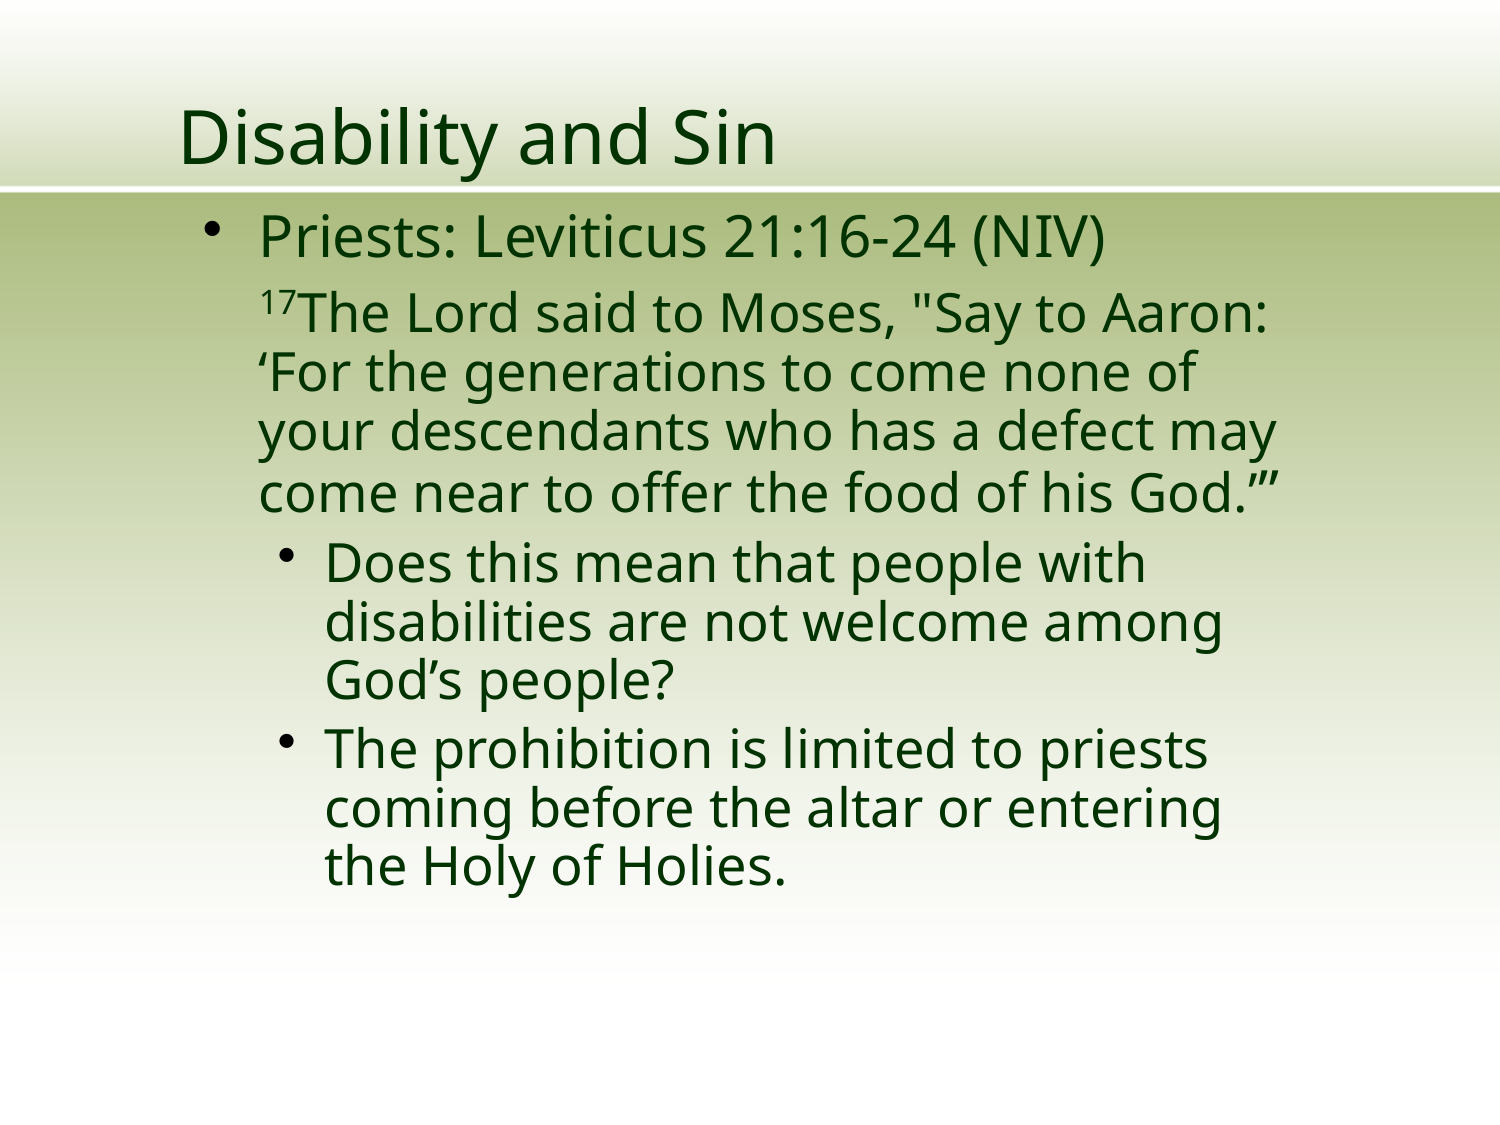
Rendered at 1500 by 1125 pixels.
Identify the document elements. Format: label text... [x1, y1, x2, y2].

title Disability and Sin [162, 12, 1338, 188]
list Priests: Leviticus 21:16-24 (NIV) 17The Lord said to Moses, "Say to Aaron: ‘For the generations to come none of your descendants who has a defect may come near to offer the food of his God.’” Does this mean that people with disabilities are not welcome among God’s people? The prohibition is limited to priests coming before the altar or entering the Holy of Holies. [187, 200, 1300, 975]
picture [0, 0, 1500, 1125]
